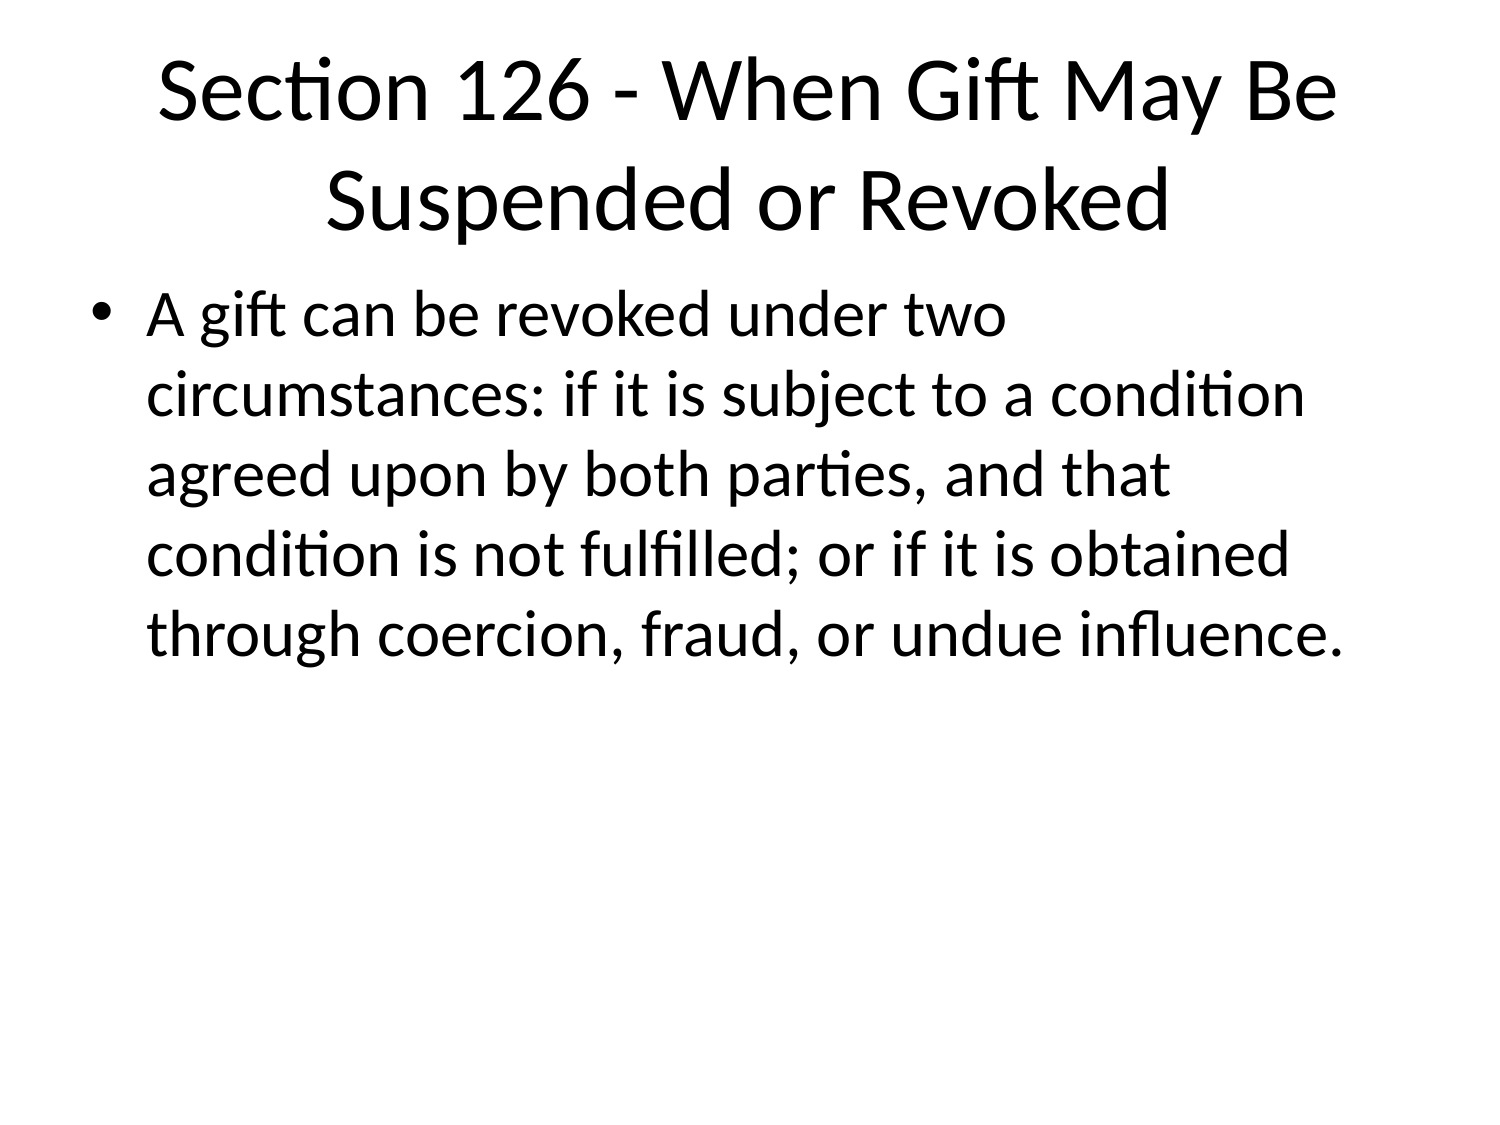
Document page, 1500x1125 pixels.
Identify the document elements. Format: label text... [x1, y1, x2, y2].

title Section 126 - When Gift May Be Suspended or Revoked [75, 45, 1425, 233]
list A gift can be revoked under two circumstances: if it is subject to a condition agreed upon by both parties, and that condition is not fulfilled; or if it is obtained through coercion, fraud, or undue influence. [75, 262, 1425, 1005]
